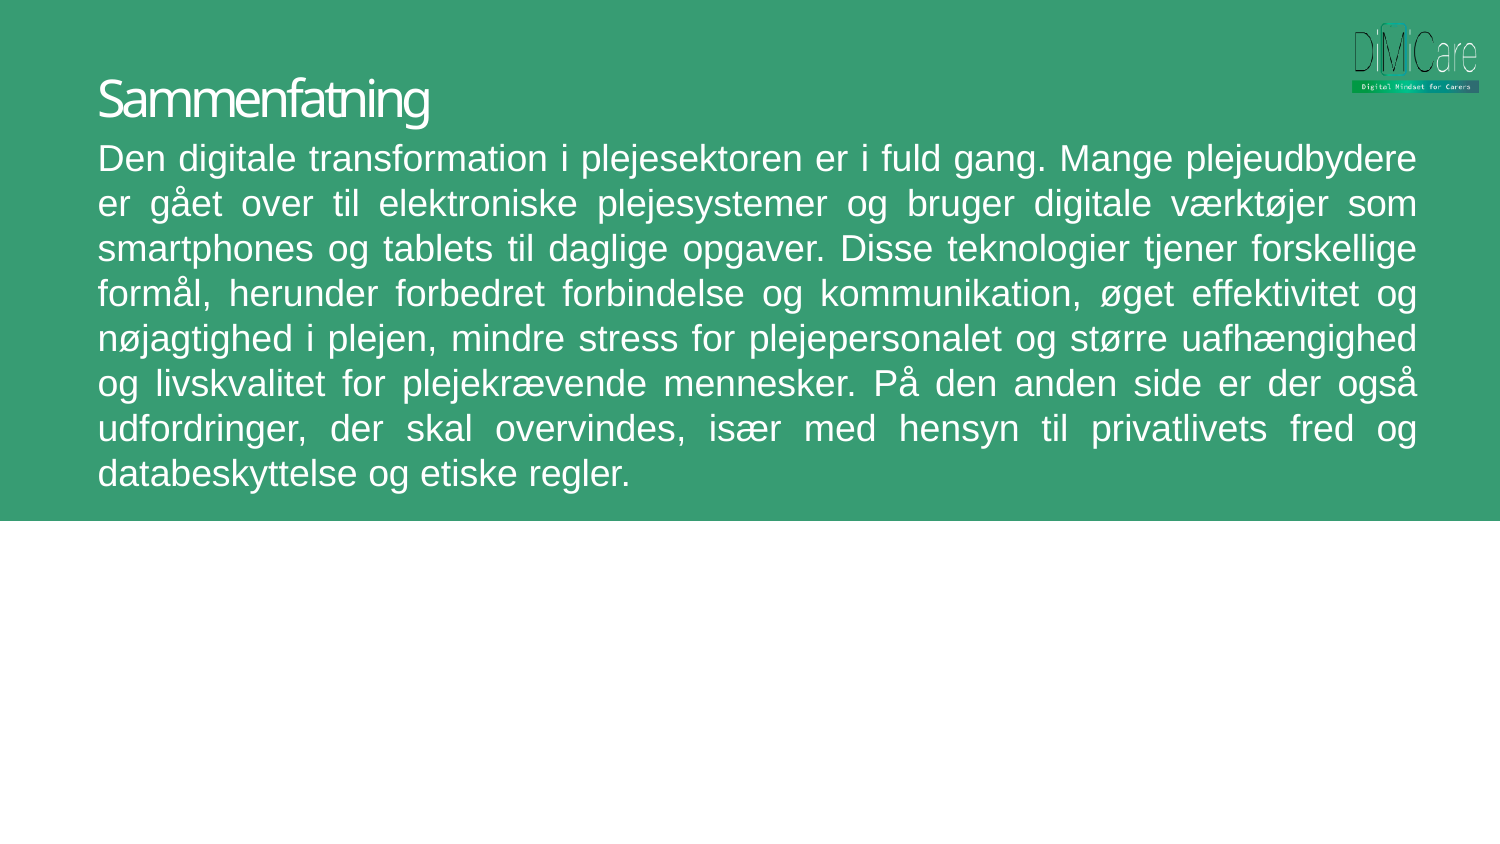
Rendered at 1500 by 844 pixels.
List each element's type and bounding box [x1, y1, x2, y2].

text_box [0, 0, 1500, 844]
